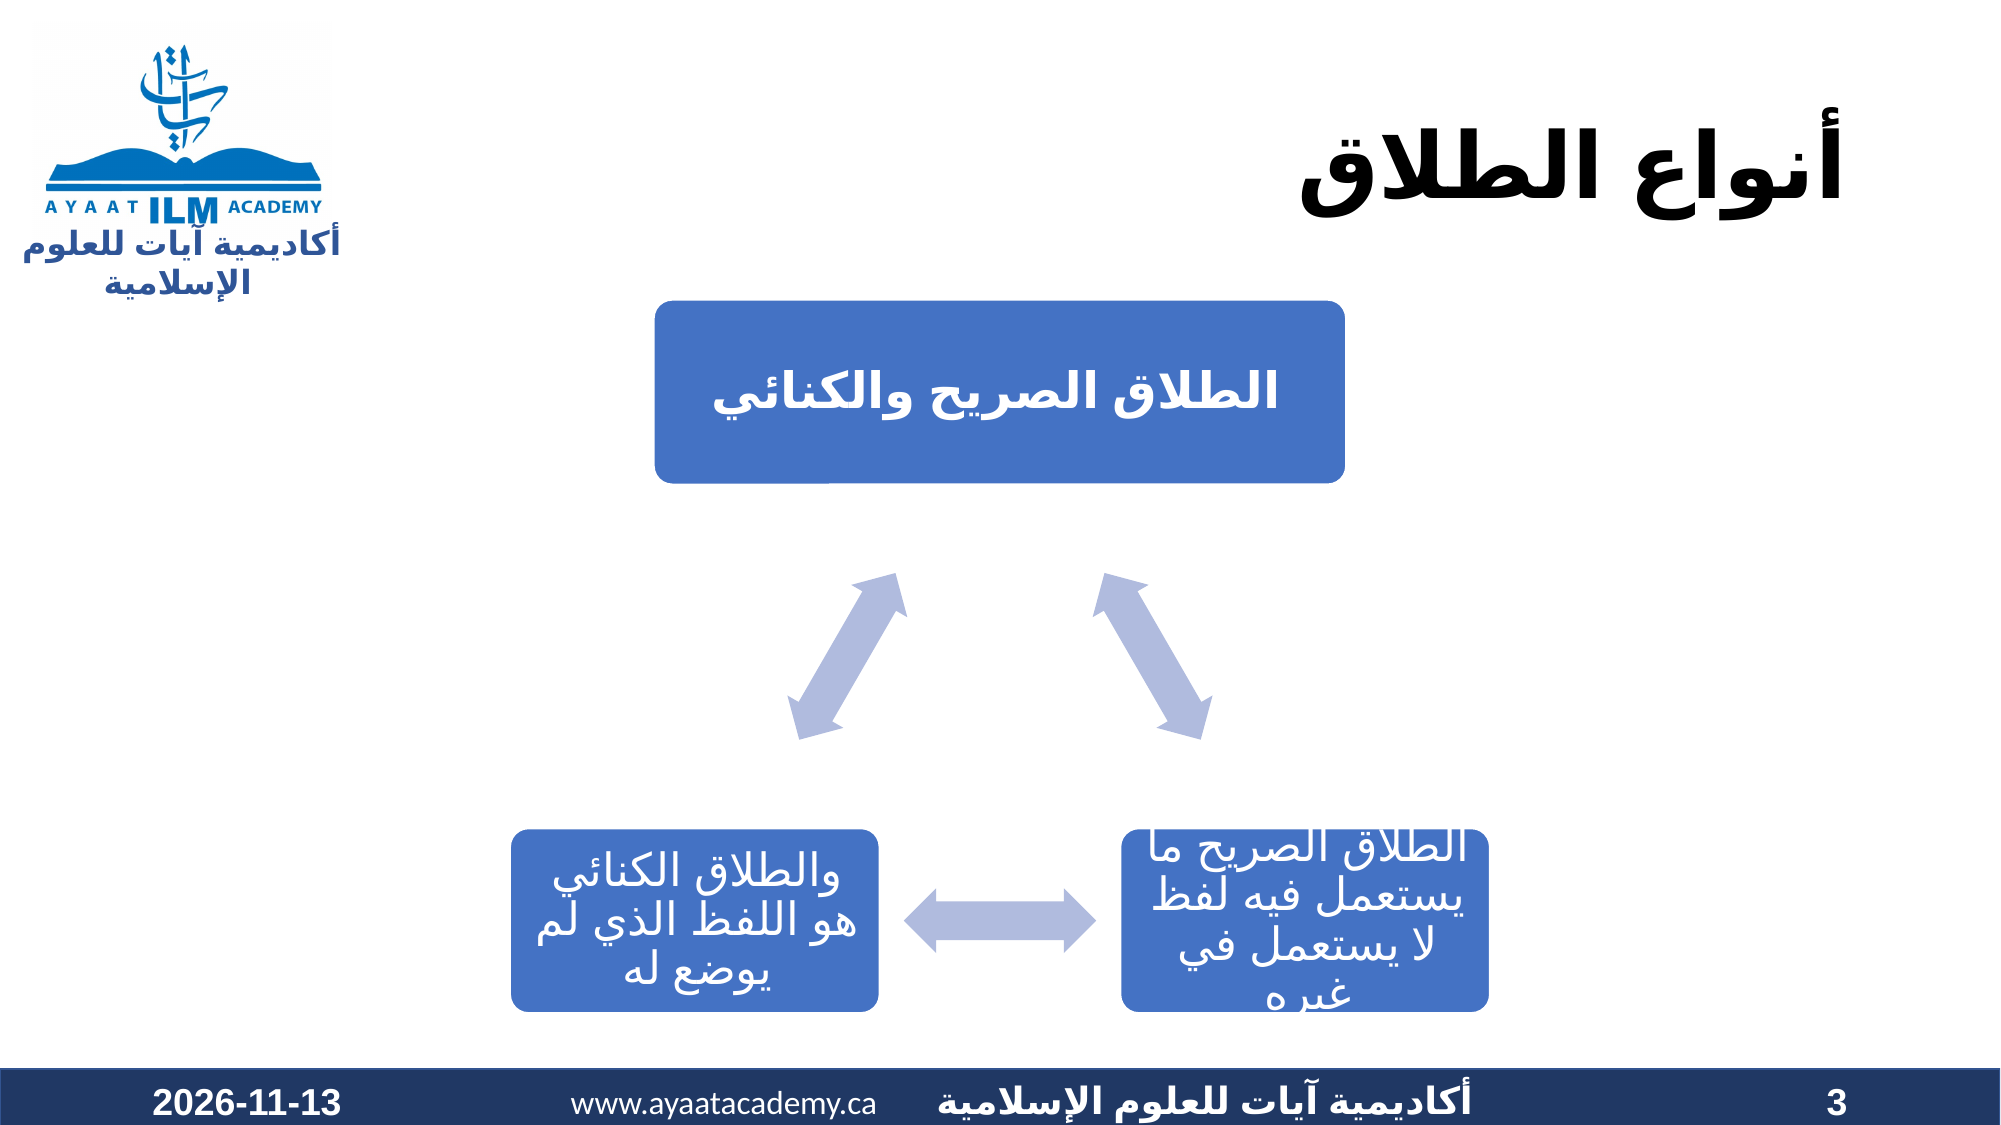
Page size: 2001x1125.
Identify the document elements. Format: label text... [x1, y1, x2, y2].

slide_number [137, 1070, 588, 1125]
slide_number 3 [1412, 1070, 1863, 1125]
title أنواع الطلاق [137, 59, 1863, 278]
picture [32, 21, 332, 241]
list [137, 299, 1863, 1014]
